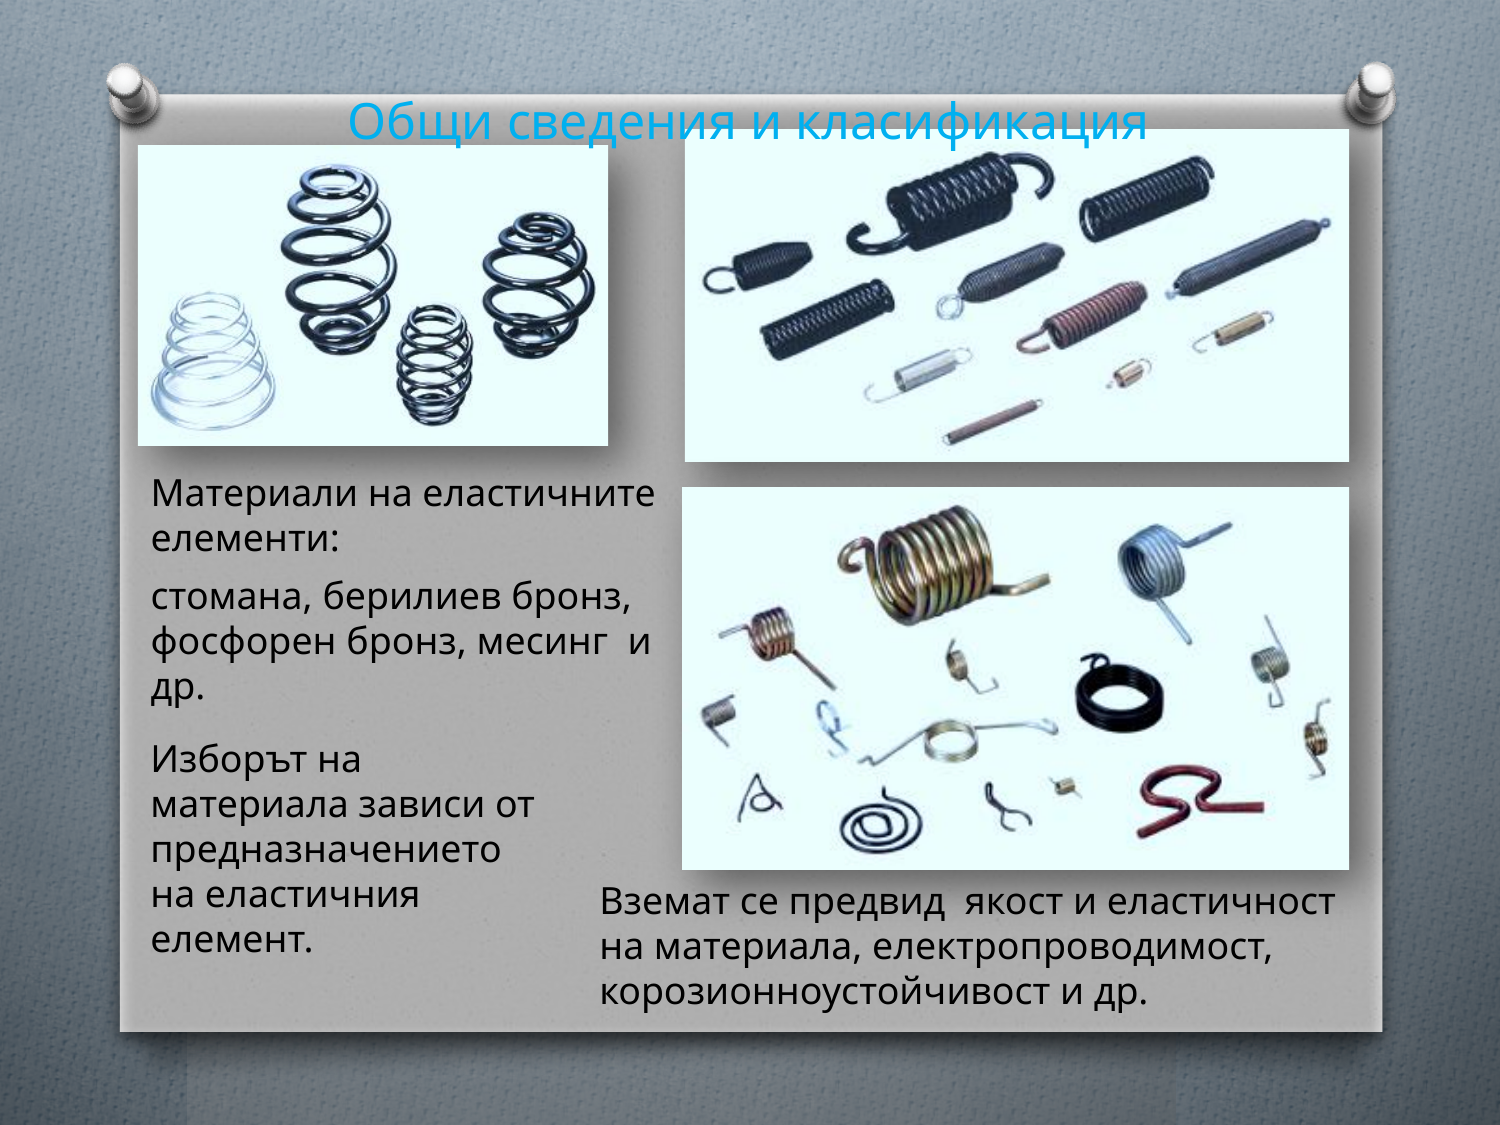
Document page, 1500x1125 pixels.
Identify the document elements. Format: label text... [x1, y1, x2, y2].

picture [813, 128, 827, 137]
text_box стомана, берилиев бронз, фосфорен бронз, месинг и др. [135, 565, 677, 715]
picture [137, 145, 609, 446]
picture [684, 128, 1350, 463]
text_box Вземат се предвид якост и еластичност на материала, електропроводимост, корозионноустойчивост и др. [584, 869, 1388, 1020]
picture [943, 128, 951, 135]
picture [858, 128, 869, 135]
text_box Материали на еластичните елементи: [135, 461, 816, 565]
picture [75, 29, 198, 134]
picture [1317, 35, 1439, 146]
picture [1038, 128, 1049, 135]
list Общи сведения и класификация [117, 81, 1376, 177]
picture [956, 128, 963, 135]
picture [1067, 128, 1080, 135]
picture [681, 486, 1350, 870]
text_box Изборът на материала зависи от предназначението на еластичния елемент. [135, 727, 568, 968]
